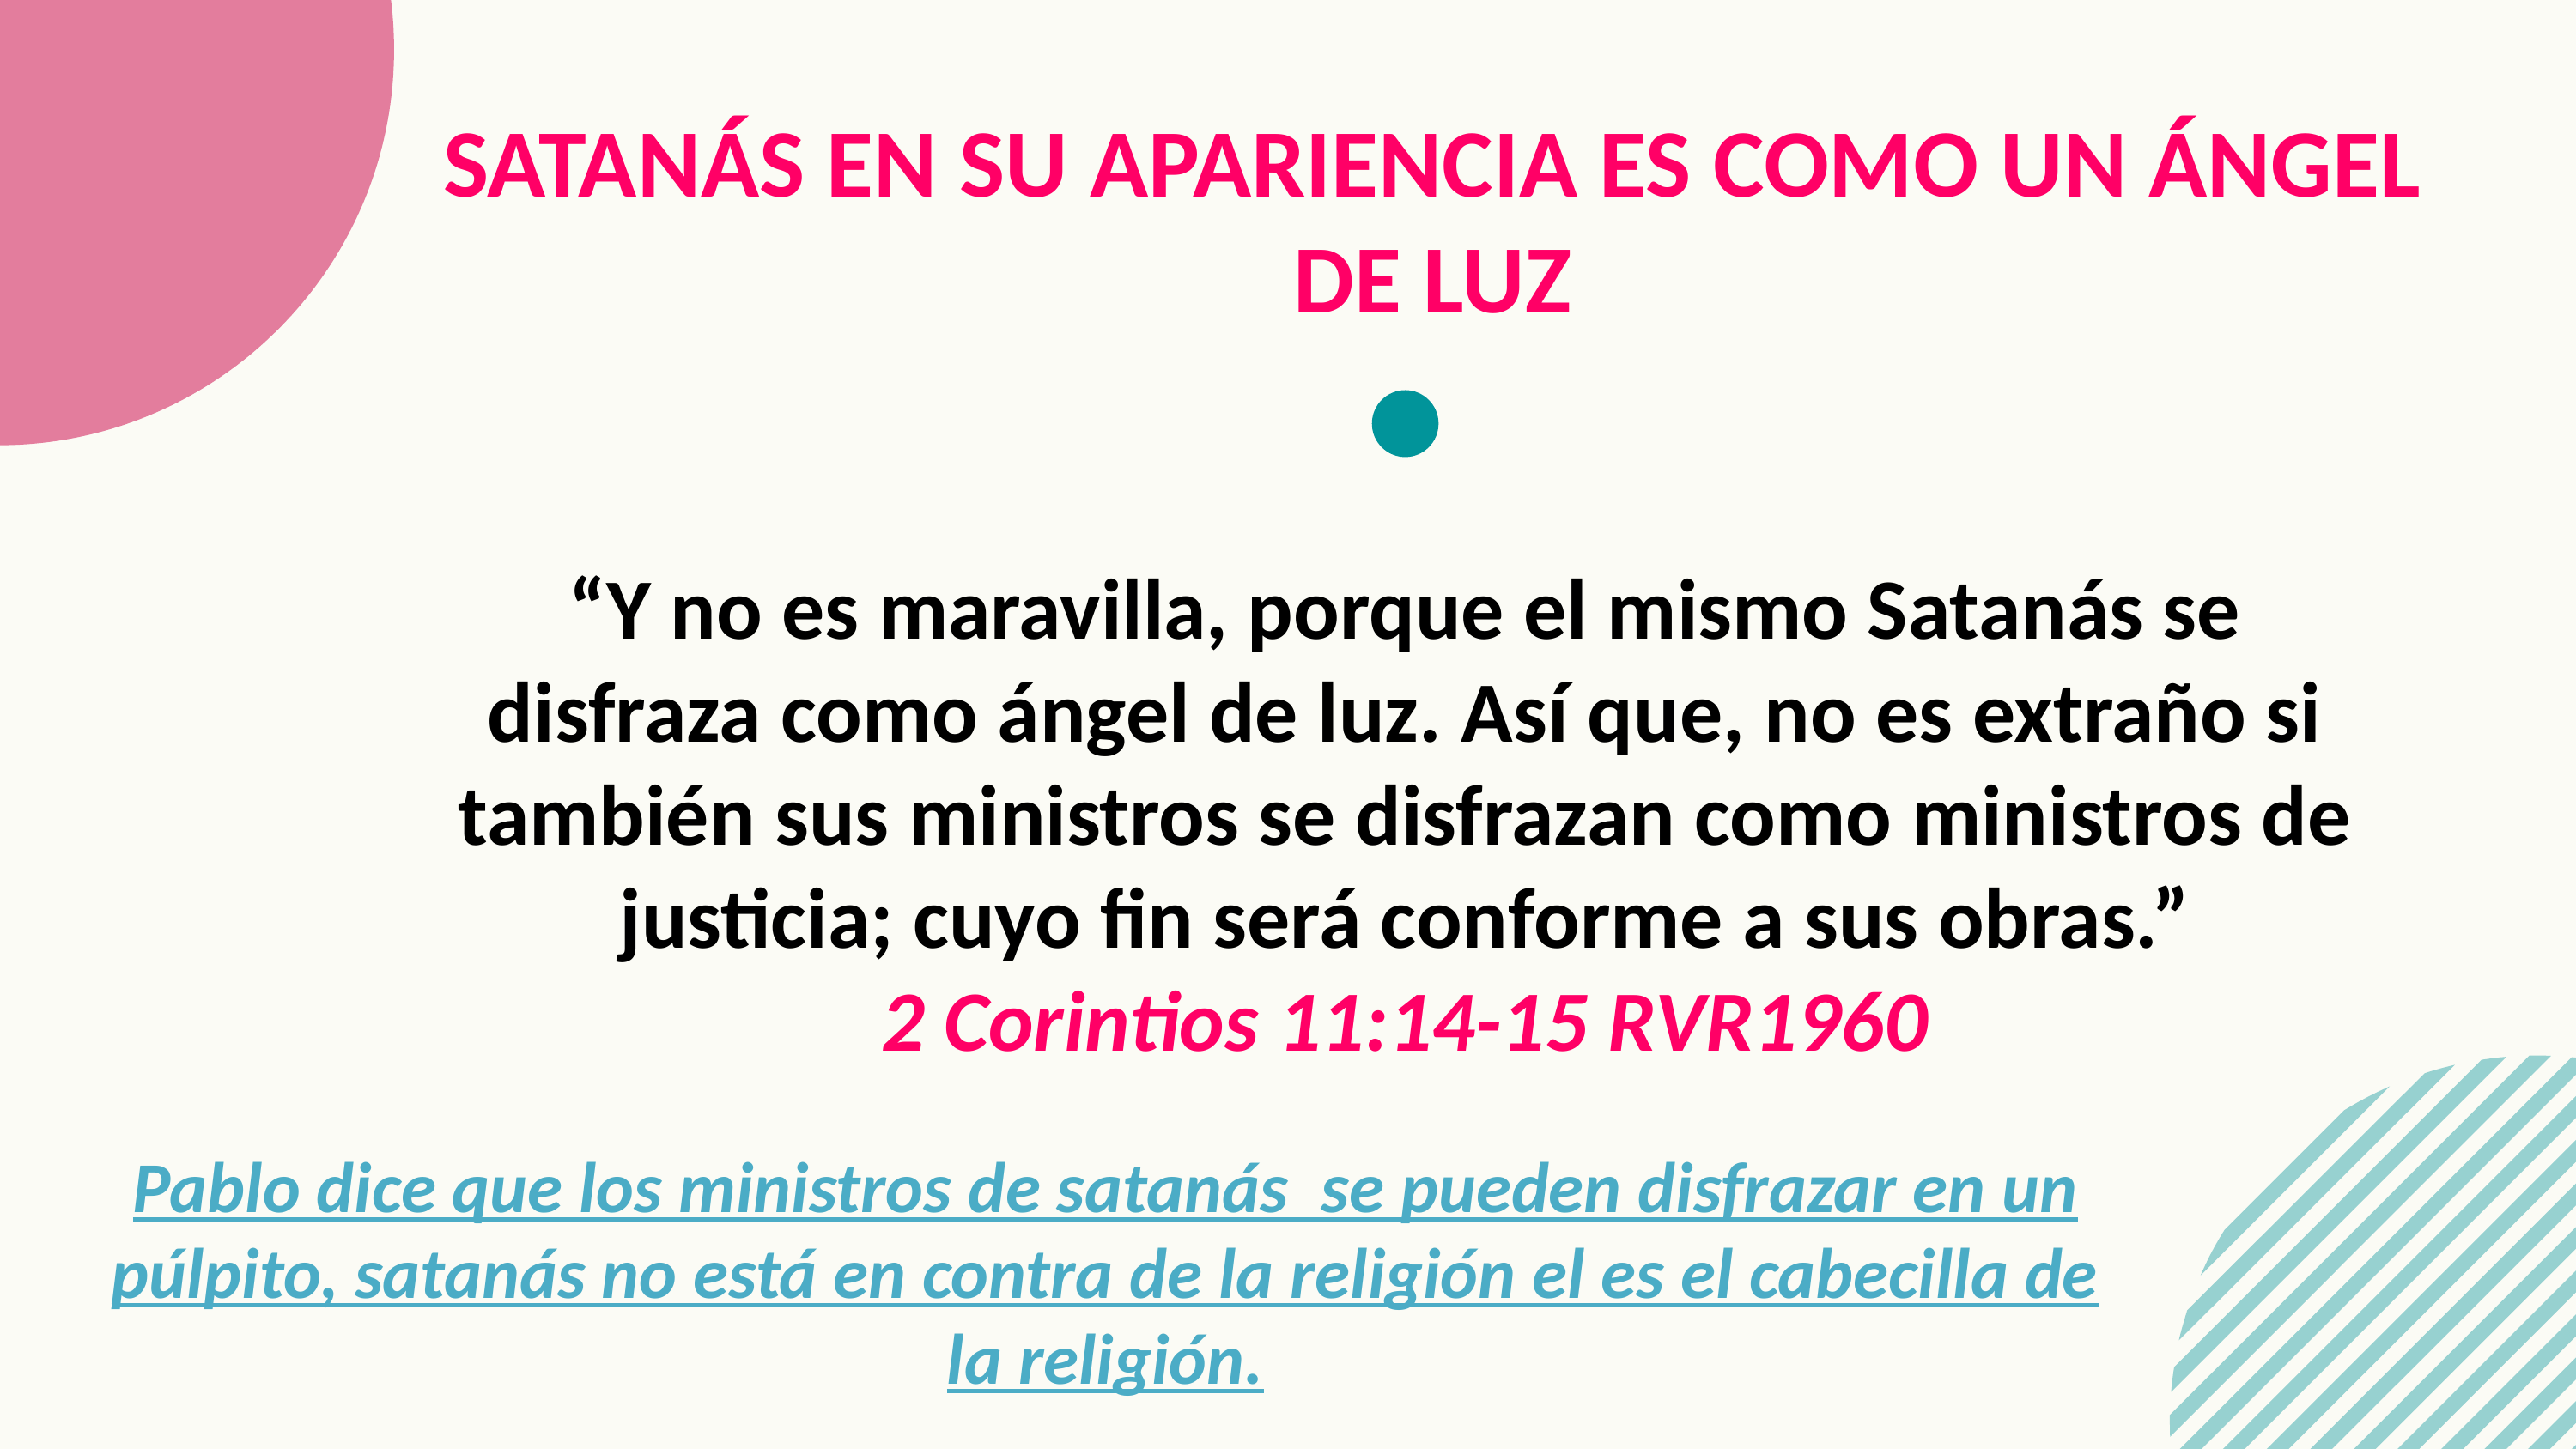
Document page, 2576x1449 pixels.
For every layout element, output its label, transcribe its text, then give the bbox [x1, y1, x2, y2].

text_box Pablo dice que los ministros de satanás se pueden disfrazar en un púlpito, satanás no está en contra de la religión el es el cabecilla de la religión. [96, 1134, 2115, 1405]
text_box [0, 0, 397, 446]
text_box SATANÁS EN SU APARIENCIA ES COMO UN ÁNGEL DE LUZ [399, 94, 2469, 339]
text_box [2169, 1055, 2576, 1449]
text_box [1371, 390, 1439, 458]
text_box “Y no es maravilla, porque el mismo Satanás se disfraza como ángel de luz. Así que, no es extraño si también sus ministros se disfrazan como ministros de justicia; cuyo fin será conforme a sus obras.” 2 Corintios 11:14-15 RVR1960 [431, 444, 2379, 1075]
